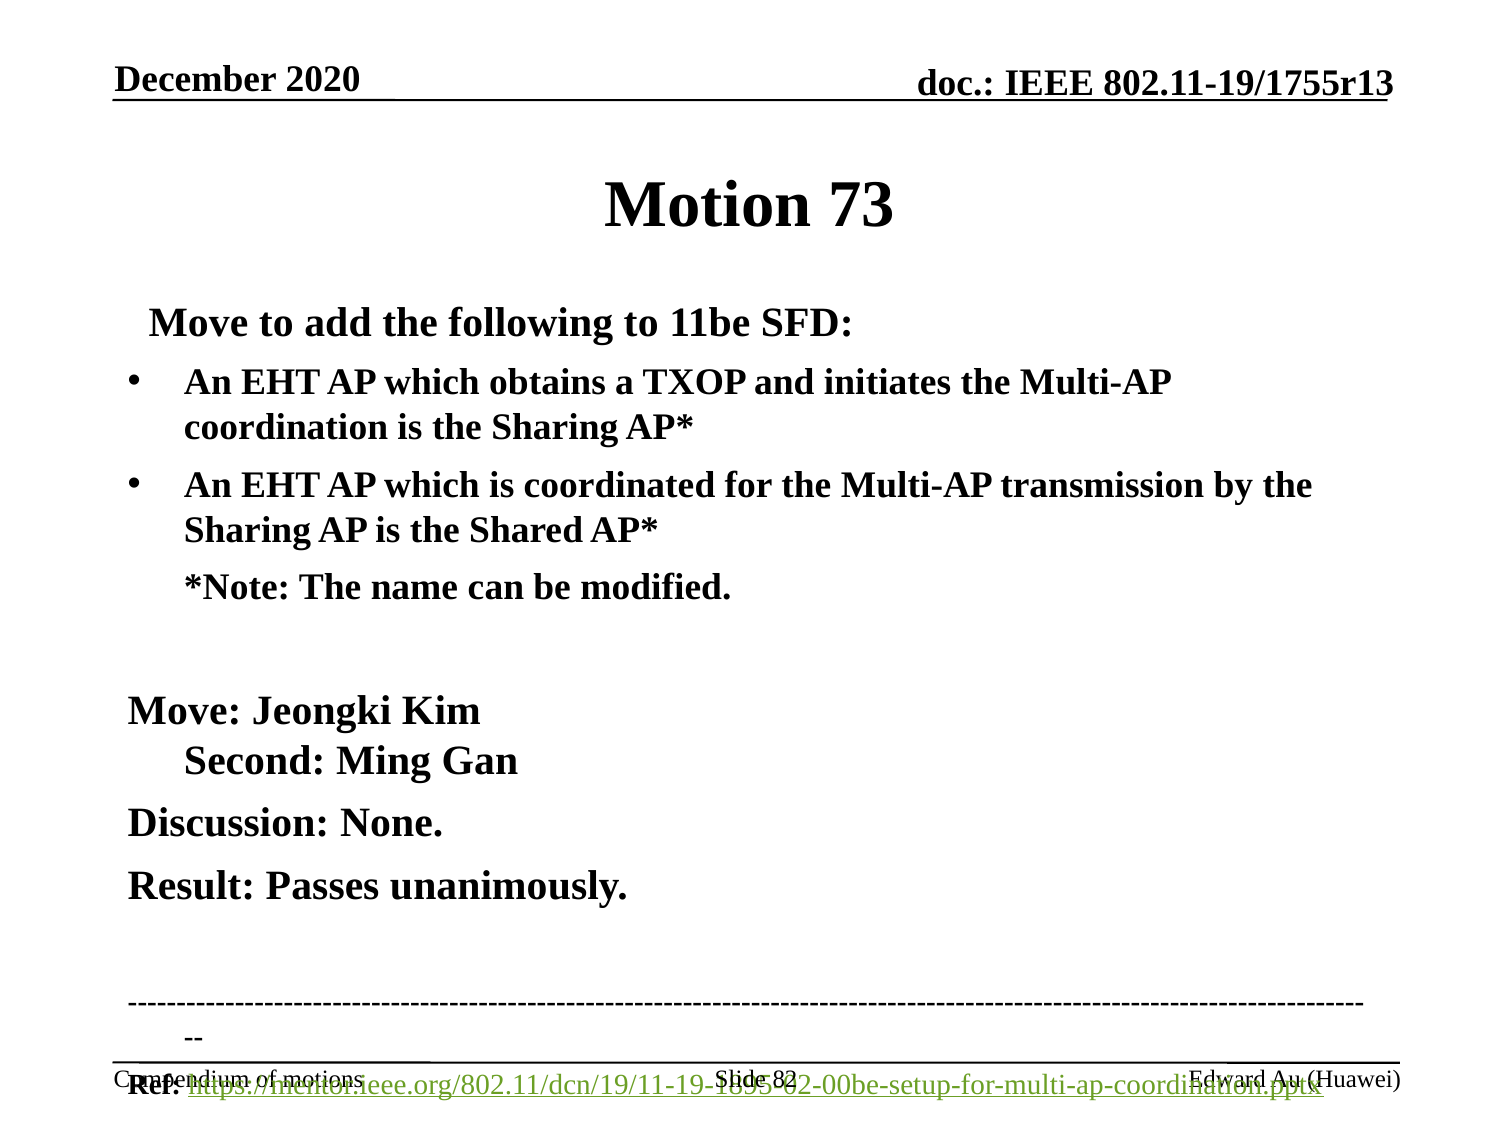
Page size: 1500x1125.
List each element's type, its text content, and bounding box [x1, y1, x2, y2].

slide_number Slide 82 [712, 1061, 800, 1123]
footer Edward Au (Huawei) [878, 1061, 1402, 1093]
title Motion 73 [112, 112, 1388, 286]
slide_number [114, 54, 423, 100]
list Move to add the following to 11be SFD: An EHT AP which obtains a TXOP and initiates the Multi-AP coordination is the Sharing AP* An EHT AP which is coordinated for the Multi-AP transmission by the Sharing AP is the Shared AP* *Note: The name can be modified. Move: Jeongki Kim Second: Ming Gan Discussion: None. Result: Passes unanimously. --------------------------------------------------------------------------------------------------------------------------------- Ref: https://mentor.ieee.org/802.11/dcn/19/11-19-1895-02-00be-setup-for-multi-ap-coordination.pptx [112, 286, 1388, 1071]
